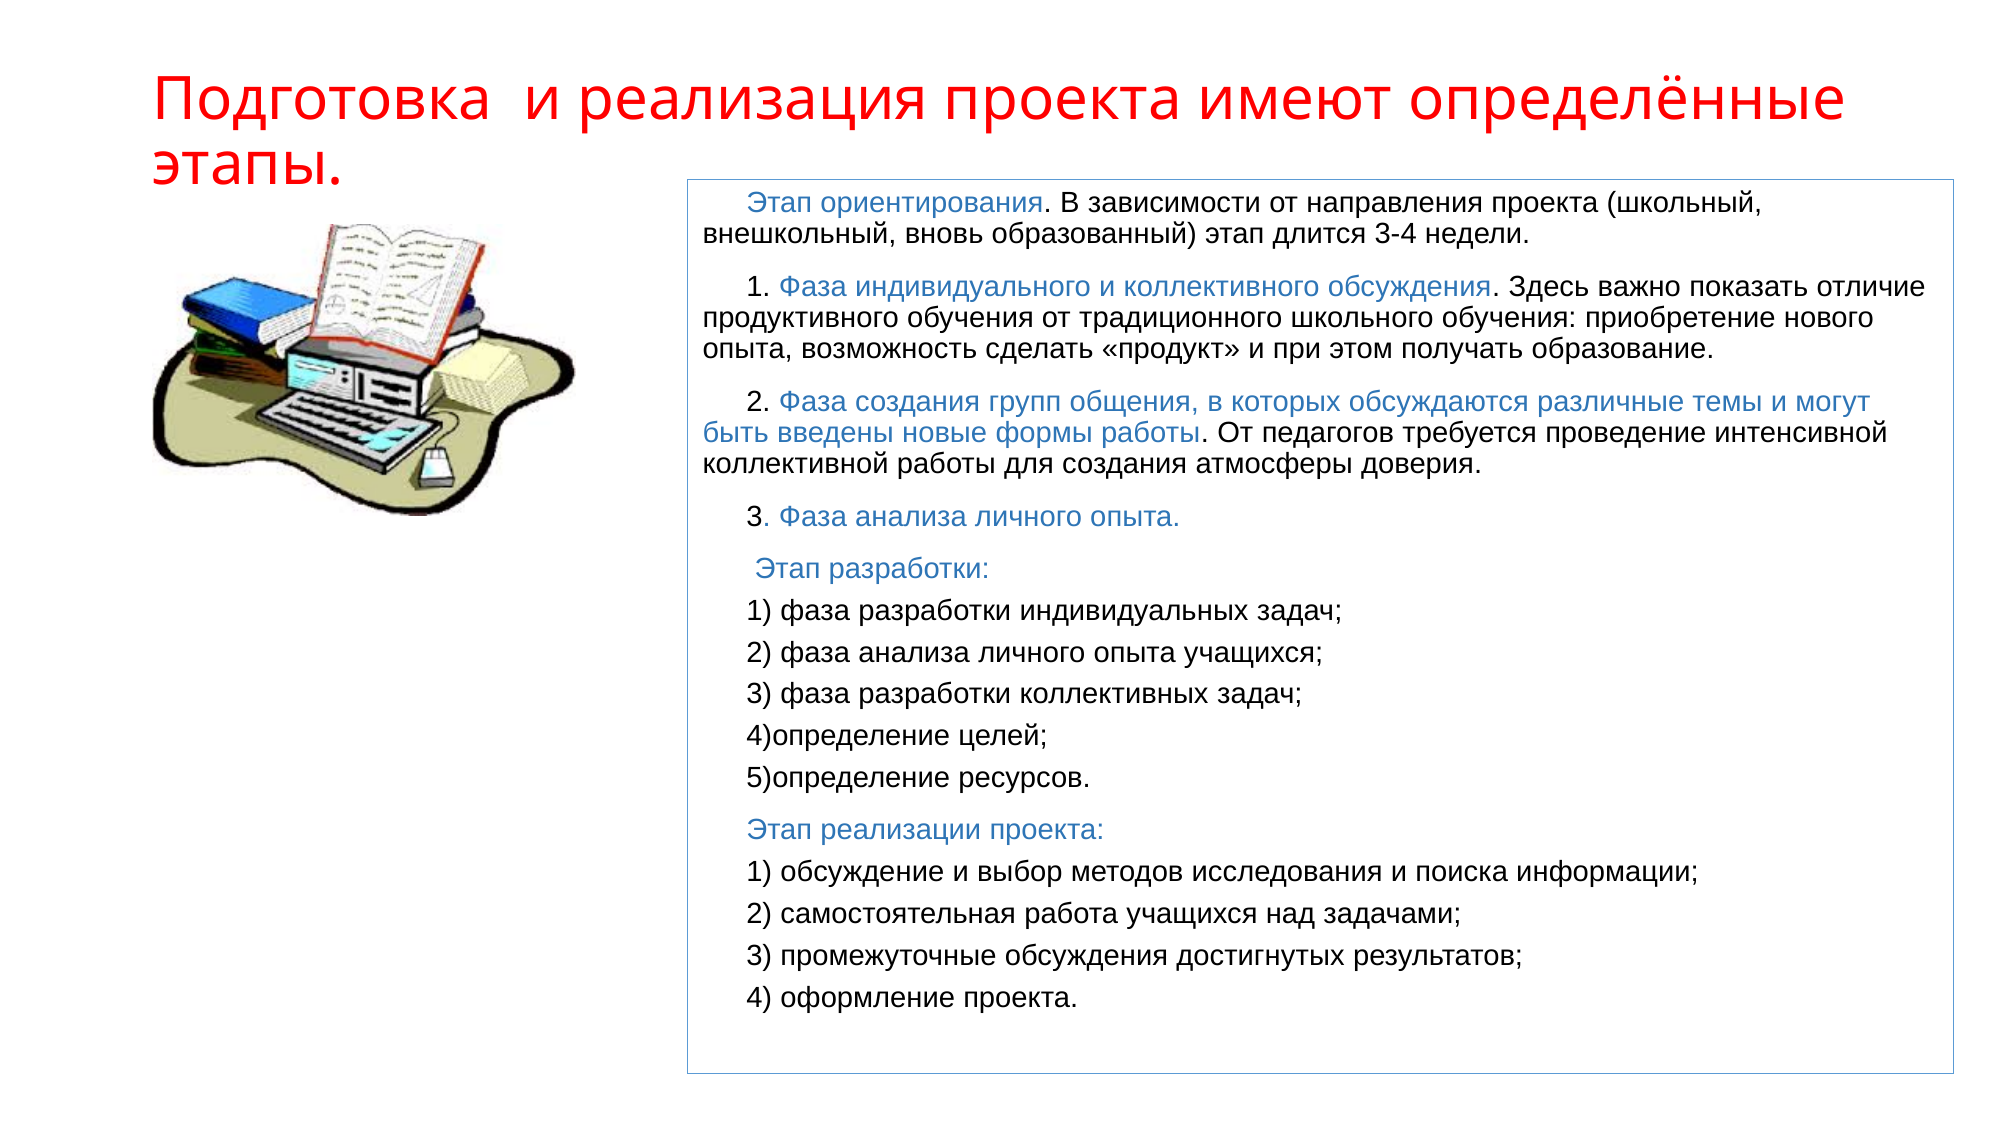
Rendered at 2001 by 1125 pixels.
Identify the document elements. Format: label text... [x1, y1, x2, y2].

list Этап ориентирования. В зависимости от направления проекта (школьный, внешкольный, вновь образованный) этап длится 3-4 недели. 1. Фаза индивидуального и коллективного обсуждения. Здесь важно показать отличие продуктивного обучения от традиционного школьного обучения: приобретение нового опыта, возможность сделать «продукт» и при этом получать образование. 2. Фаза создания групп общения, в которых обсуждаются различные темы и могут быть введены новые формы работы. От педагогов требуется проведение интенсивной коллективной работы для создания атмосферы доверия. 3. Фаза анализа личного опыта. Этап разработки: 1) фаза разработки индивидуальных задач; 2) фаза анализа личного опыта учащихся; 3) фаза разработки коллективных задач; 4)определение целей; 5)определение ресурсов. Этап реализации проекта: 1) обсуждение и выбор методов исследования и поиска информации; 2) самостоятельная работа учащихся над задачами; 3) промежуточные обсуждения достигнутых результатов; 4) оформление проекта. [687, 179, 1954, 1074]
title Подготовка и реализация проекта имеют определённые этапы. [137, 59, 1863, 278]
picture [152, 224, 576, 516]
